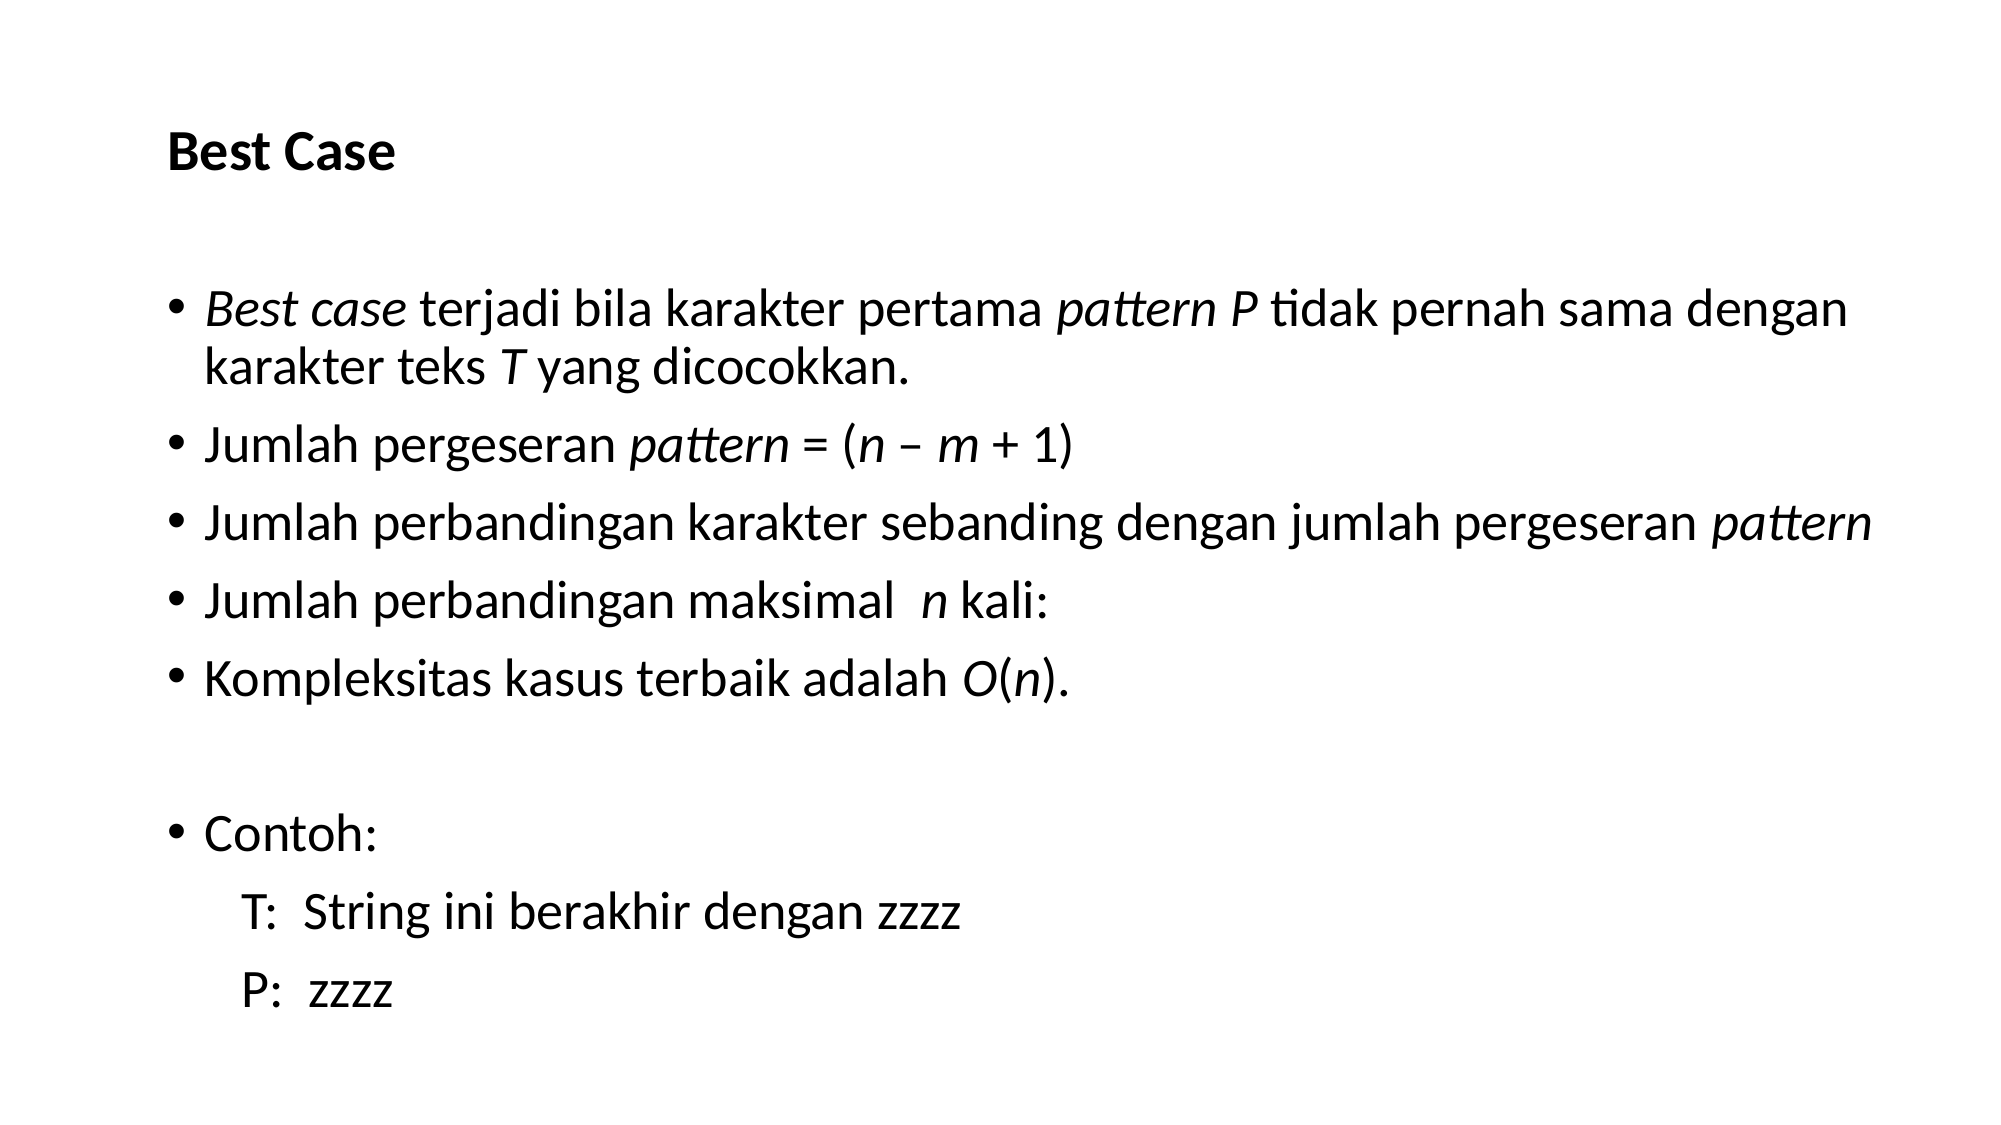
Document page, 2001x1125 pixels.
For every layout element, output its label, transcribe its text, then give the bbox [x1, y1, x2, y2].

list Best Case Best case terjadi bila karakter pertama pattern P tidak pernah sama dengan karakter teks T yang dicocokkan. Jumlah pergeseran pattern = (n – m + 1) Jumlah perbandingan karakter sebanding dengan jumlah pergeseran pattern Jumlah perbandingan maksimal n kali: Kompleksitas kasus terbaik adalah O(n). Contoh: T: String ini berakhir dengan zzzz P: zzzz [152, 112, 1930, 1034]
